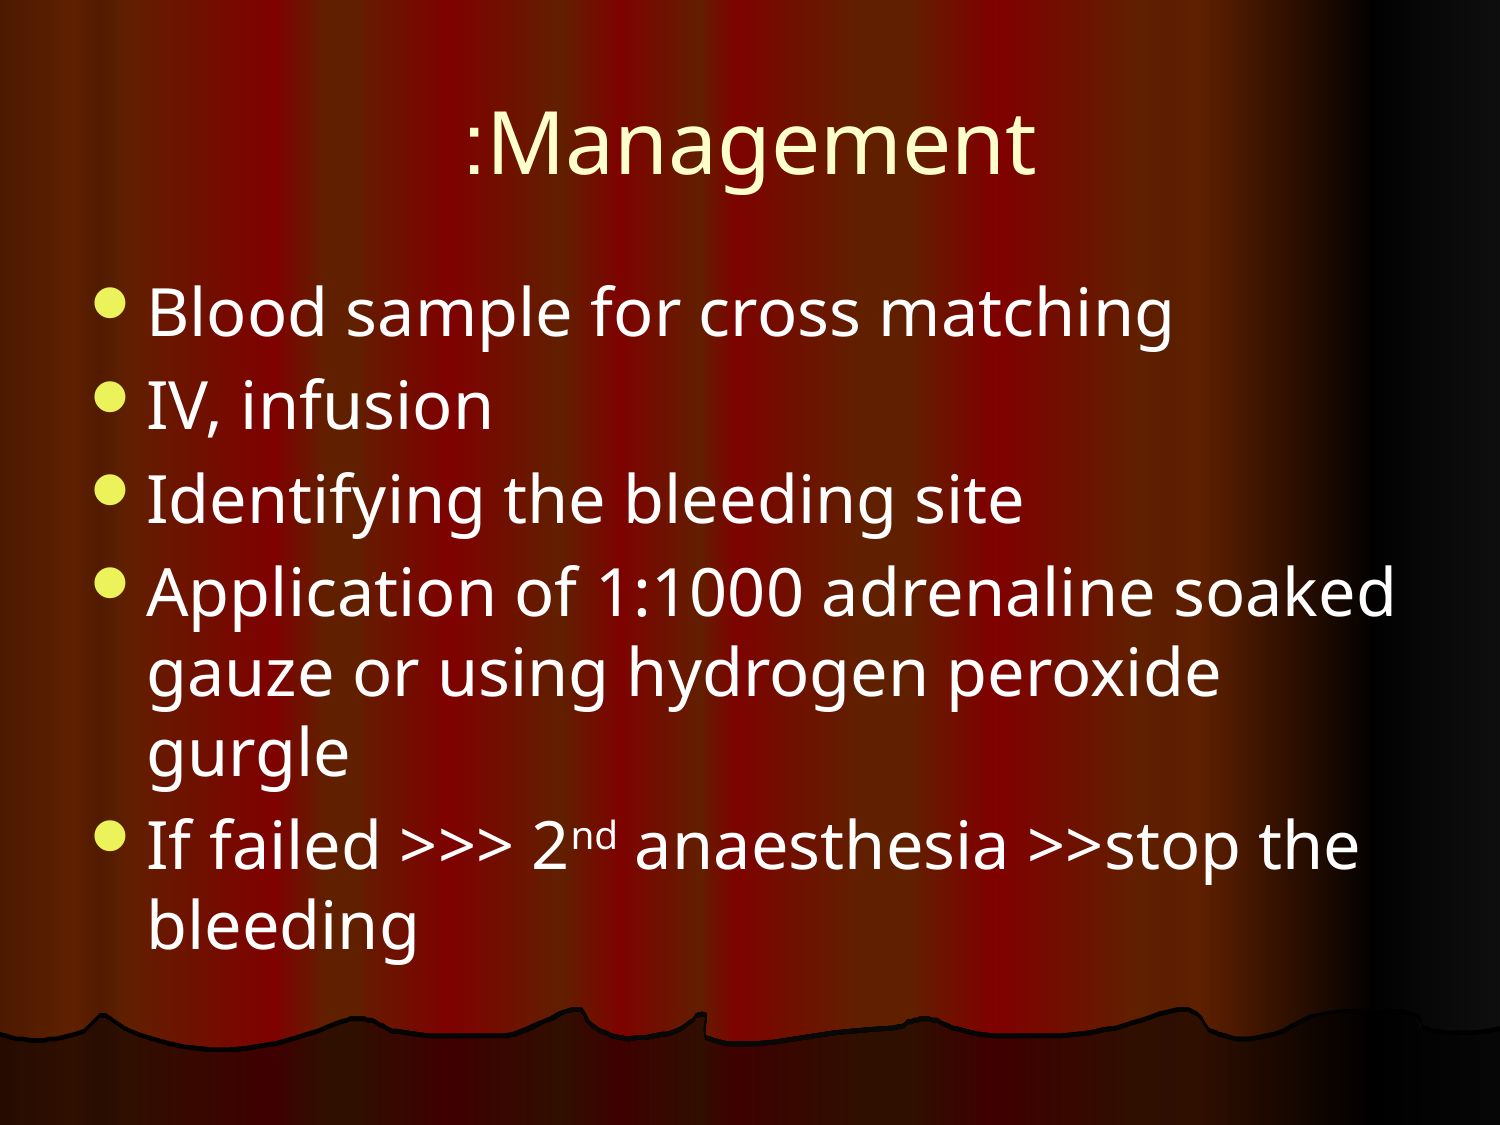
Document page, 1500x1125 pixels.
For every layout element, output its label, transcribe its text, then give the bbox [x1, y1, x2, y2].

list Blood sample for cross matching IV, infusion Identifying the bleeding site Application of 1:1000 adrenaline soaked gauze or using hydrogen peroxide gurgle If failed >>> 2nd anaesthesia >>stop the bleeding [74, 262, 1426, 1006]
title Management: [74, 45, 1426, 233]
